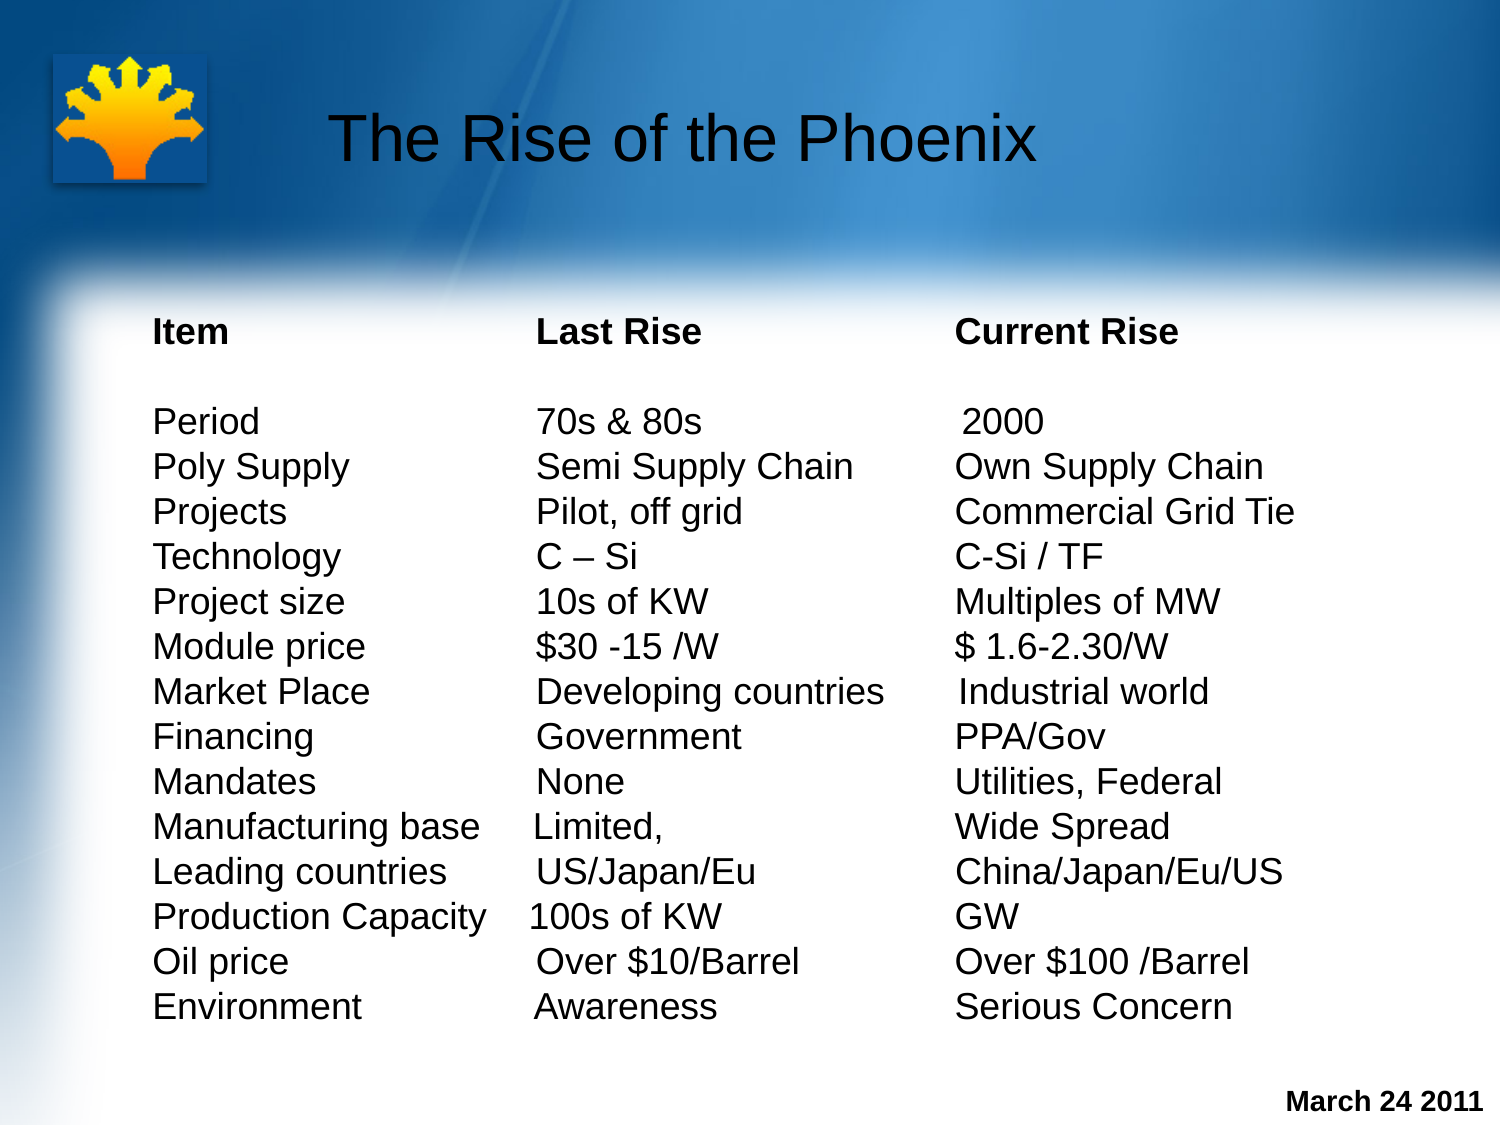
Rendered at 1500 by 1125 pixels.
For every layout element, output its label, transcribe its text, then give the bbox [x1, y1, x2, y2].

text_box The Rise of the Phoenix [312, 87, 1500, 183]
picture [0, 0, 1500, 1125]
text_box March 24 2011 [1375, 1074, 1499, 1125]
text_box Item Last Rise Current Rise Period 70s & 80s 2000 Poly Supply Semi Supply Chain Own Supply Chain Projects Pilot, off grid Commercial Grid Tie Technology C – Si C-Si / TF Project size 10s of KW Multiples of MW Module price $30 -15 /W $ 1.6-2.30/W Market Place Developing countries Industrial world Financing Government PPA/Gov Mandates None Utilities, Federal Manufacturing base Limited, Wide Spread Leading countries US/Japan/Eu China/Japan/Eu/US Production Capacity 100s of KW GW Oil price Over $10/Barrel Over $100 /Barrel Environment Awareness Serious Concern [137, 299, 1375, 1125]
